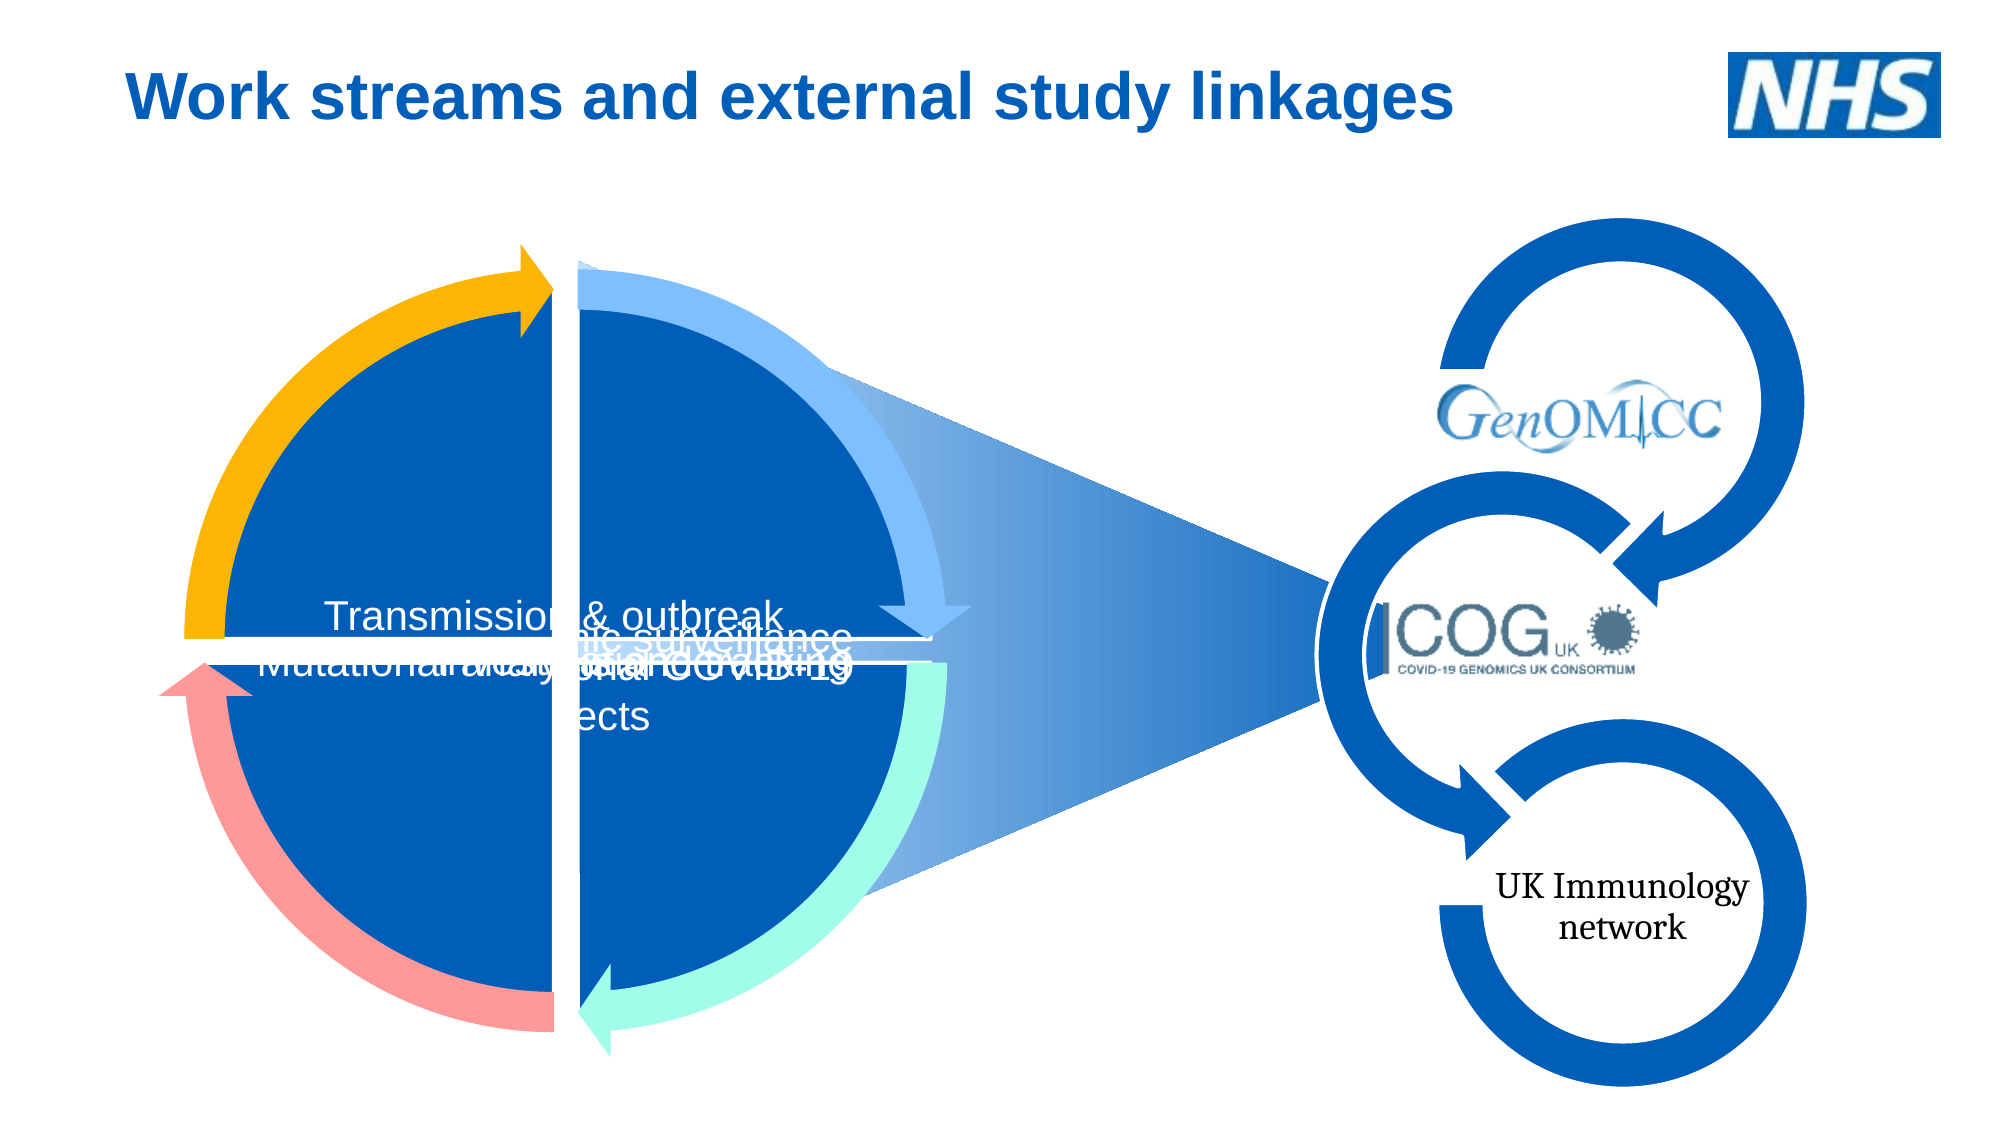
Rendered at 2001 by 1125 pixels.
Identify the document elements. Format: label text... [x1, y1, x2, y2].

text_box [0, 233, 875, 1074]
picture [1383, 595, 1641, 690]
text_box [880, 190, 2000, 1089]
text_box Work streams and external study linkages [110, 0, 1955, 196]
picture [1410, 369, 1740, 464]
